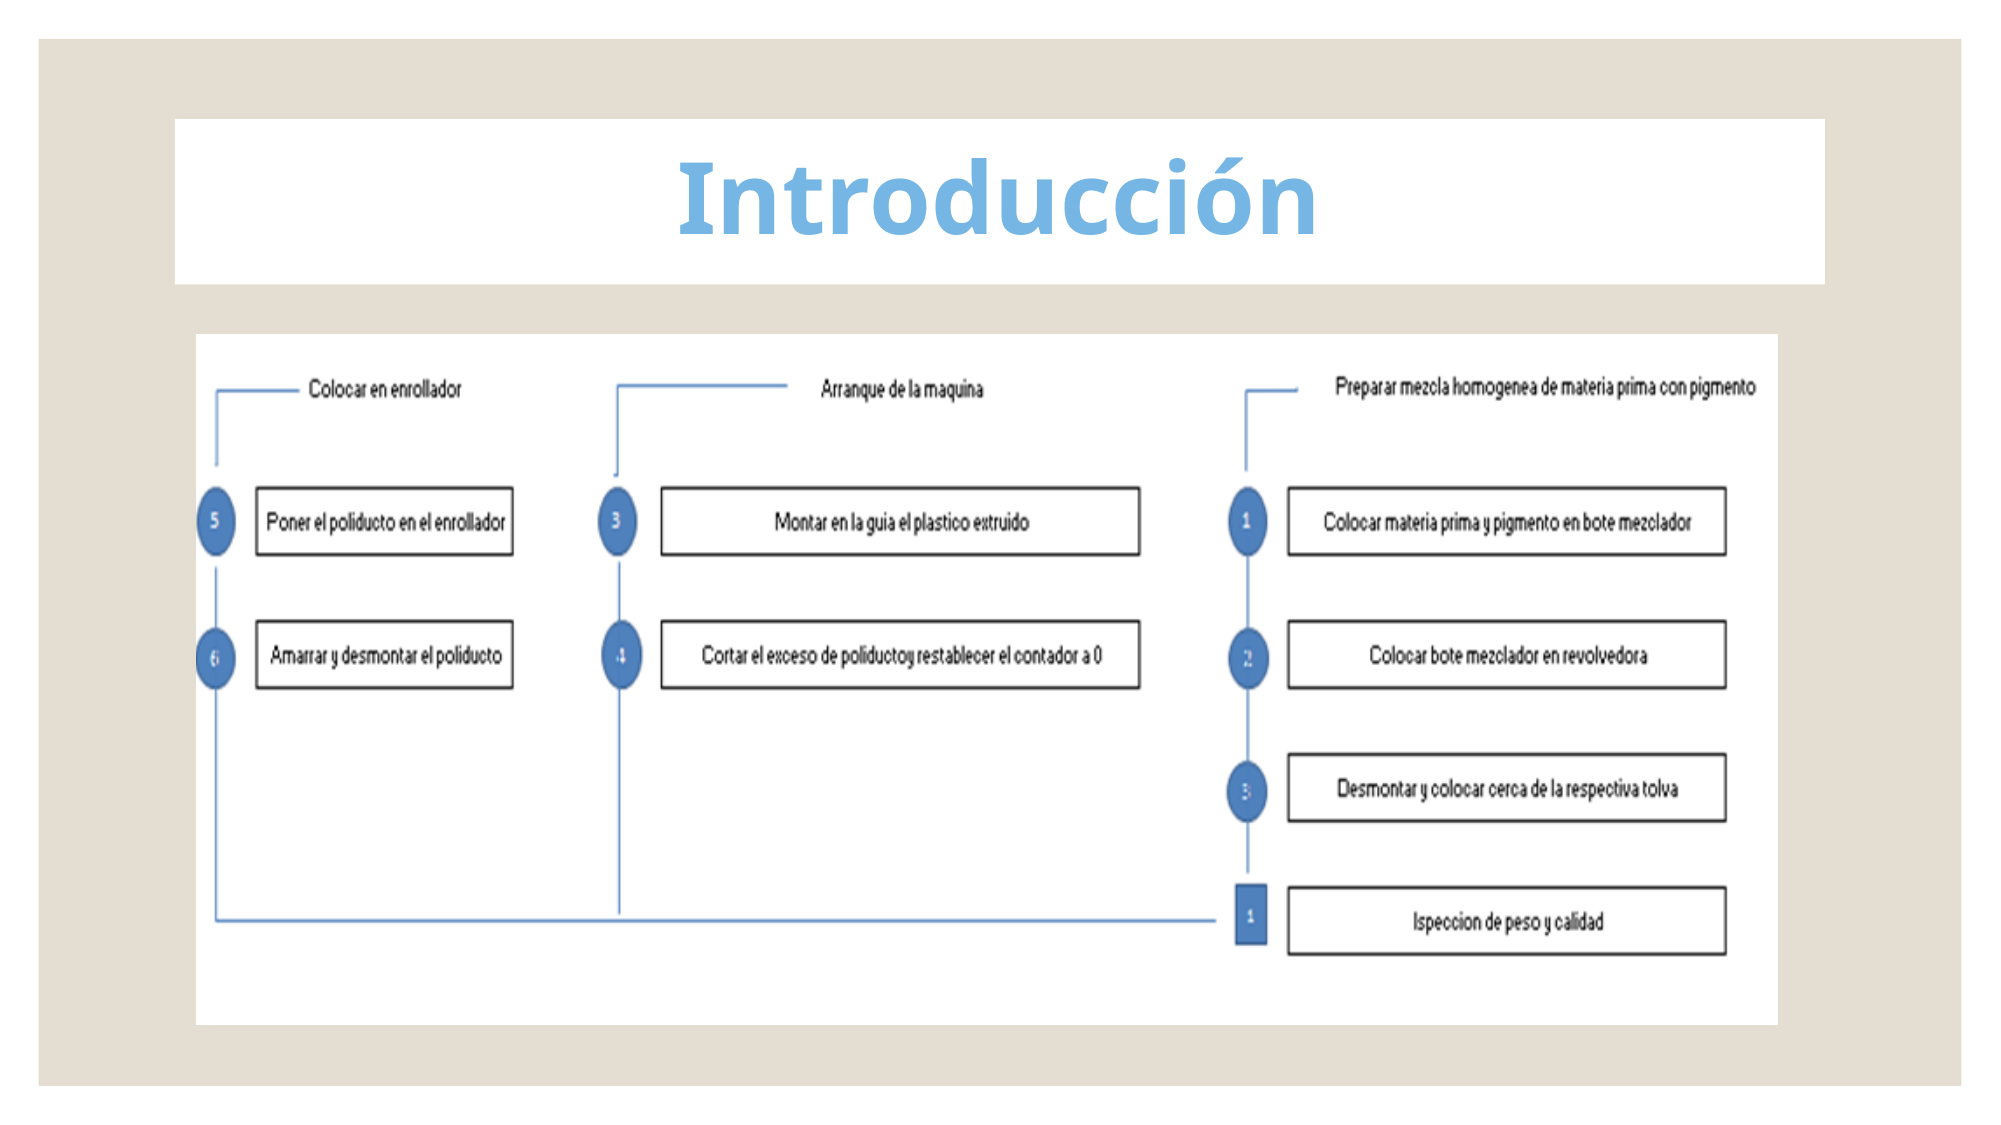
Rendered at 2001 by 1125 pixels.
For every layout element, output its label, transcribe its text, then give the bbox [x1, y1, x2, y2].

picture [196, 334, 1778, 1025]
title Introducción [174, 119, 1825, 285]
